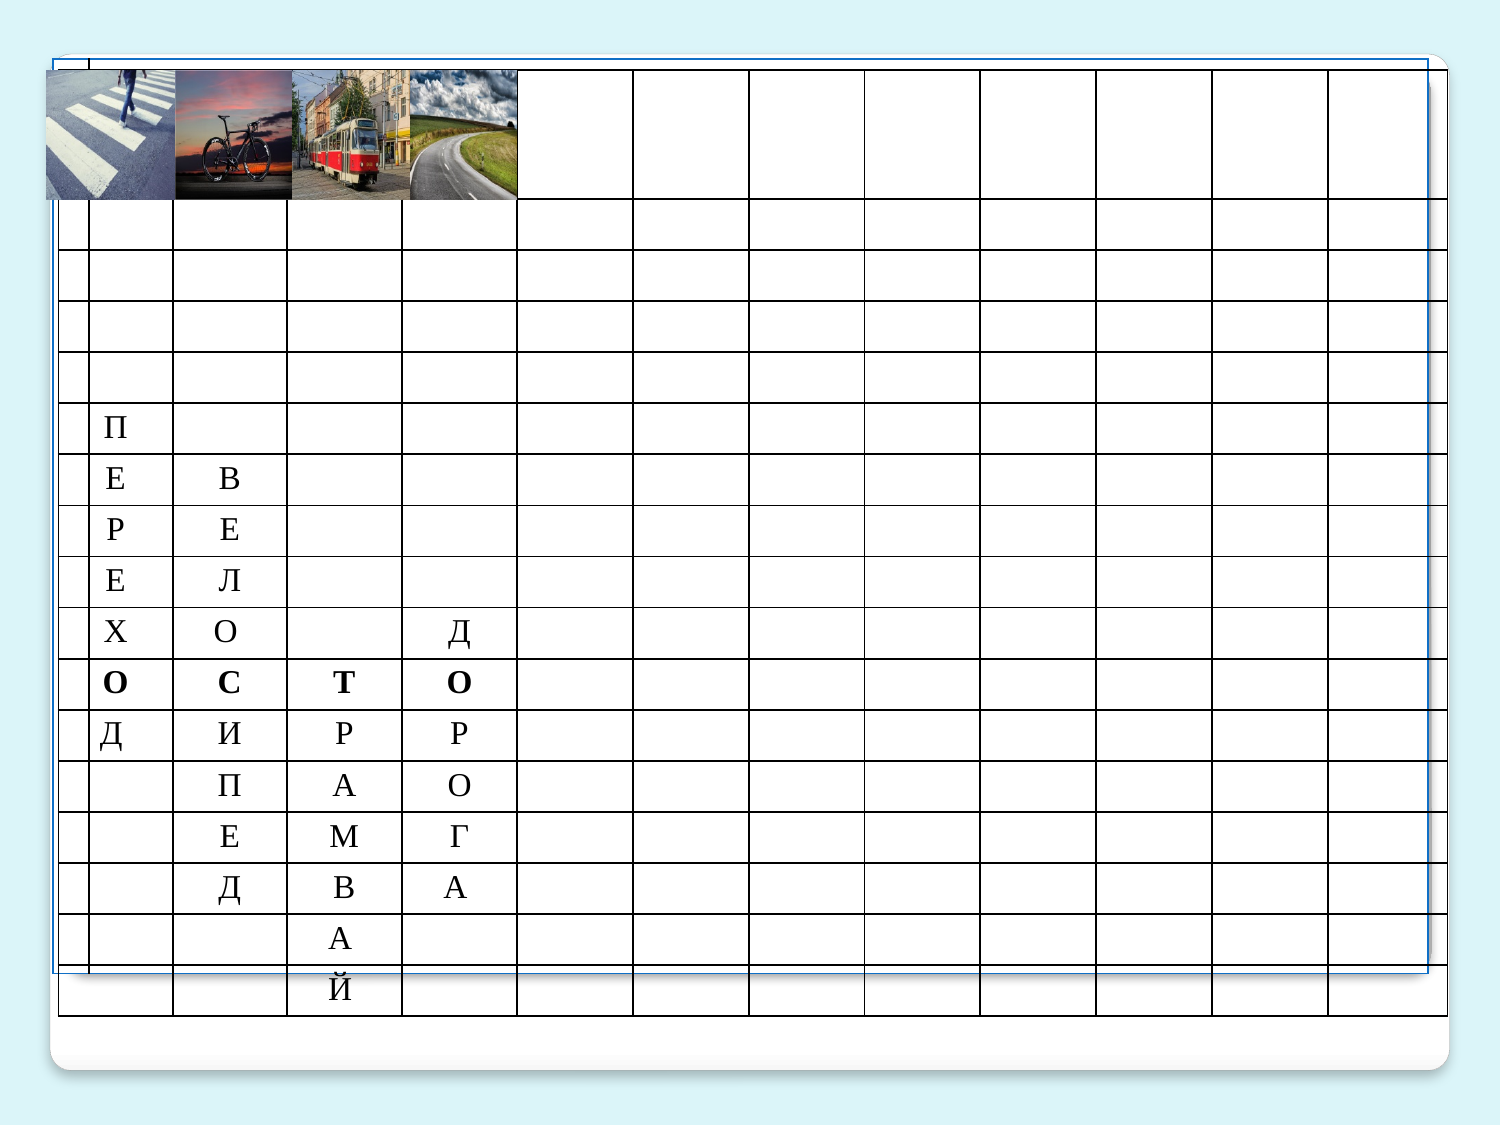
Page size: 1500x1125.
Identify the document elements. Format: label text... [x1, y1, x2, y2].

table_cell Т [288, 660, 401, 709]
table_cell [634, 302, 748, 351]
table_cell [518, 404, 632, 453]
table_cell [750, 711, 864, 760]
table_cell [1329, 455, 1447, 505]
table_cell [288, 506, 401, 556]
table_cell [1213, 966, 1327, 1015]
table_header [54, 212, 58, 973]
table_cell [174, 915, 286, 964]
table_cell [1097, 813, 1211, 862]
table_cell [59, 212, 172, 249]
table_cell О [174, 608, 286, 658]
table_cell [1097, 353, 1211, 402]
table_cell [981, 762, 1095, 811]
table_cell Р [59, 506, 172, 556]
table_cell [981, 302, 1095, 351]
table_cell [1213, 200, 1327, 249]
table_cell [59, 915, 172, 964]
table_cell [981, 711, 1095, 760]
table_cell [1213, 915, 1327, 964]
table_cell [634, 915, 748, 964]
table_cell [750, 302, 864, 351]
table_cell [518, 455, 632, 505]
table_cell [634, 660, 748, 709]
table_cell [403, 557, 516, 607]
table_cell [634, 251, 748, 300]
table_cell [865, 711, 979, 760]
table_cell [288, 455, 401, 505]
table_cell [1329, 251, 1447, 300]
table_header [1213, 71, 1327, 198]
table_cell [1213, 455, 1327, 505]
table_cell А [288, 915, 401, 964]
table_header [1097, 71, 1211, 198]
table_cell [865, 966, 979, 1015]
table_cell [1097, 660, 1211, 709]
table_cell Р [403, 711, 516, 760]
table_cell [518, 711, 632, 760]
table_cell [174, 353, 286, 402]
table_cell [750, 455, 864, 505]
table_cell [1329, 813, 1447, 862]
table_cell [518, 251, 632, 300]
table_cell С [174, 660, 286, 709]
table_cell [1097, 915, 1211, 964]
table_header [54, 60, 88, 69]
table_cell [1213, 353, 1327, 402]
table_cell [1213, 557, 1327, 607]
table_cell [518, 813, 632, 862]
table_cell Е [174, 506, 286, 556]
table_cell [1097, 557, 1211, 607]
table_cell [403, 455, 516, 505]
table_cell В [288, 864, 401, 913]
table_cell [518, 302, 632, 351]
table_cell [1097, 302, 1211, 351]
table_cell Д [59, 711, 172, 760]
table_cell О [403, 660, 516, 709]
table_cell [1329, 762, 1447, 811]
table_cell [1097, 251, 1211, 300]
table_cell [634, 966, 748, 1015]
table_cell [634, 711, 748, 760]
table_cell [1213, 251, 1327, 300]
table_cell [865, 455, 979, 505]
table_cell Й [288, 966, 401, 1015]
table_header [981, 71, 1095, 198]
table_cell [1097, 864, 1211, 913]
table_cell [288, 557, 401, 607]
table_cell [981, 557, 1095, 607]
table_cell [981, 506, 1095, 556]
table_cell [288, 302, 401, 351]
table_cell [634, 557, 748, 607]
table_cell [59, 251, 172, 300]
table_cell [865, 608, 979, 658]
table_cell [59, 966, 172, 1015]
table_cell [59, 813, 172, 862]
table_cell [634, 864, 748, 913]
table_cell [750, 404, 864, 453]
table_cell [1213, 864, 1327, 913]
table_cell Х [59, 608, 172, 658]
table_cell [403, 915, 516, 964]
table_cell [865, 251, 979, 300]
table_cell П [174, 762, 286, 811]
table_cell [1213, 404, 1327, 453]
table_cell [1213, 762, 1327, 811]
table_cell Д [403, 608, 516, 658]
table_cell [403, 966, 516, 1015]
table_cell [1329, 557, 1447, 607]
table_cell [1213, 813, 1327, 862]
table_cell [174, 212, 286, 249]
table_cell [1329, 353, 1447, 402]
table_cell [865, 813, 979, 862]
table_cell [288, 251, 401, 300]
table_cell [1329, 966, 1447, 1015]
table_cell [634, 404, 748, 453]
table_cell [288, 212, 401, 249]
table_header [1329, 71, 1447, 198]
table_cell [518, 915, 632, 964]
table_cell [981, 915, 1095, 964]
table_cell [750, 660, 864, 709]
table_cell [174, 251, 286, 300]
table_cell [59, 353, 172, 402]
table_cell [518, 608, 632, 658]
table_cell [981, 200, 1095, 249]
table_cell [1097, 455, 1211, 505]
table_cell О [403, 762, 516, 811]
table_cell [981, 813, 1095, 862]
table_cell [750, 506, 864, 556]
table_cell [174, 302, 286, 351]
table_cell [403, 211, 516, 249]
table_cell [634, 455, 748, 505]
table_cell [518, 200, 632, 249]
table_cell [403, 353, 516, 402]
table_cell [865, 557, 979, 607]
table_cell Р [288, 711, 401, 760]
table_cell [59, 302, 172, 351]
table_cell [288, 608, 401, 658]
table_cell [1213, 608, 1327, 658]
table_cell [981, 608, 1095, 658]
table_cell [634, 506, 748, 556]
table_cell [1097, 608, 1211, 658]
table_cell [518, 353, 632, 402]
table_cell [403, 404, 516, 453]
table_cell [59, 762, 172, 811]
table_cell [1097, 200, 1211, 249]
table_cell П [59, 404, 172, 453]
table_cell Е [174, 813, 286, 862]
table_cell [1329, 302, 1447, 351]
table_cell [1213, 302, 1327, 351]
table_cell [1097, 762, 1211, 811]
table_cell [1329, 915, 1447, 964]
table_cell [865, 302, 979, 351]
table_cell Е [59, 455, 172, 505]
table_cell [981, 660, 1095, 709]
table_cell [518, 966, 632, 1015]
table_cell [634, 608, 748, 658]
table_cell [750, 200, 864, 249]
table_cell [1329, 200, 1447, 249]
table_cell А [288, 762, 401, 811]
table_cell [981, 353, 1095, 402]
table_cell [981, 251, 1095, 300]
table_cell [403, 302, 516, 351]
table_cell [1213, 660, 1327, 709]
table_cell О [59, 660, 172, 709]
table_cell [750, 762, 864, 811]
table_cell [518, 506, 632, 556]
table_cell [174, 966, 286, 1015]
table_cell [1329, 506, 1447, 556]
table_cell [403, 506, 516, 556]
table_cell [518, 762, 632, 811]
table_cell [981, 864, 1095, 913]
table_cell [865, 762, 979, 811]
table_cell [750, 353, 864, 402]
table_cell [174, 404, 286, 453]
table_cell Л [174, 557, 286, 607]
table_cell [981, 966, 1095, 1015]
table_cell [750, 251, 864, 300]
table_cell [1097, 966, 1211, 1015]
table_cell [865, 864, 979, 913]
table_cell [59, 864, 172, 913]
table_cell [1213, 711, 1327, 760]
table_cell Д [174, 864, 286, 913]
table_cell [518, 557, 632, 607]
table_cell [750, 915, 864, 964]
table_cell Е [59, 557, 172, 607]
table_cell [865, 660, 979, 709]
table_cell В [174, 455, 286, 505]
table_cell [1097, 404, 1211, 453]
table_cell [634, 353, 748, 402]
table_cell [288, 353, 401, 402]
table_cell И [174, 711, 286, 760]
table_cell [865, 506, 979, 556]
table_cell [865, 915, 979, 964]
table_cell [403, 251, 516, 300]
table_header [90, 60, 1427, 69]
table_cell [865, 404, 979, 453]
table_cell [1097, 711, 1211, 760]
table_cell [1329, 660, 1447, 709]
table_header [750, 71, 864, 198]
table_cell [1097, 506, 1211, 556]
table_cell [865, 200, 979, 249]
table_cell [1329, 608, 1447, 658]
table_header [634, 71, 748, 198]
table_cell [750, 864, 864, 913]
table_cell [750, 813, 864, 862]
table_cell [1329, 711, 1447, 760]
table_cell А [403, 864, 516, 913]
table_cell [634, 762, 748, 811]
table_cell [1329, 404, 1447, 453]
table_cell Г [403, 813, 516, 862]
table_cell [634, 200, 748, 249]
table_cell [1213, 506, 1327, 556]
table_cell [981, 455, 1095, 505]
table_cell М [288, 813, 401, 862]
table_header [518, 71, 632, 198]
table_cell [518, 660, 632, 709]
table_cell [518, 864, 632, 913]
table_cell [981, 404, 1095, 453]
table_header [865, 71, 979, 198]
table_cell [750, 557, 864, 607]
table_cell [1329, 864, 1447, 913]
table_cell [750, 608, 864, 658]
table_cell [288, 404, 401, 453]
table_cell [865, 353, 979, 402]
table_cell [750, 966, 864, 1015]
picture [46, 70, 517, 200]
table_cell [634, 813, 748, 862]
